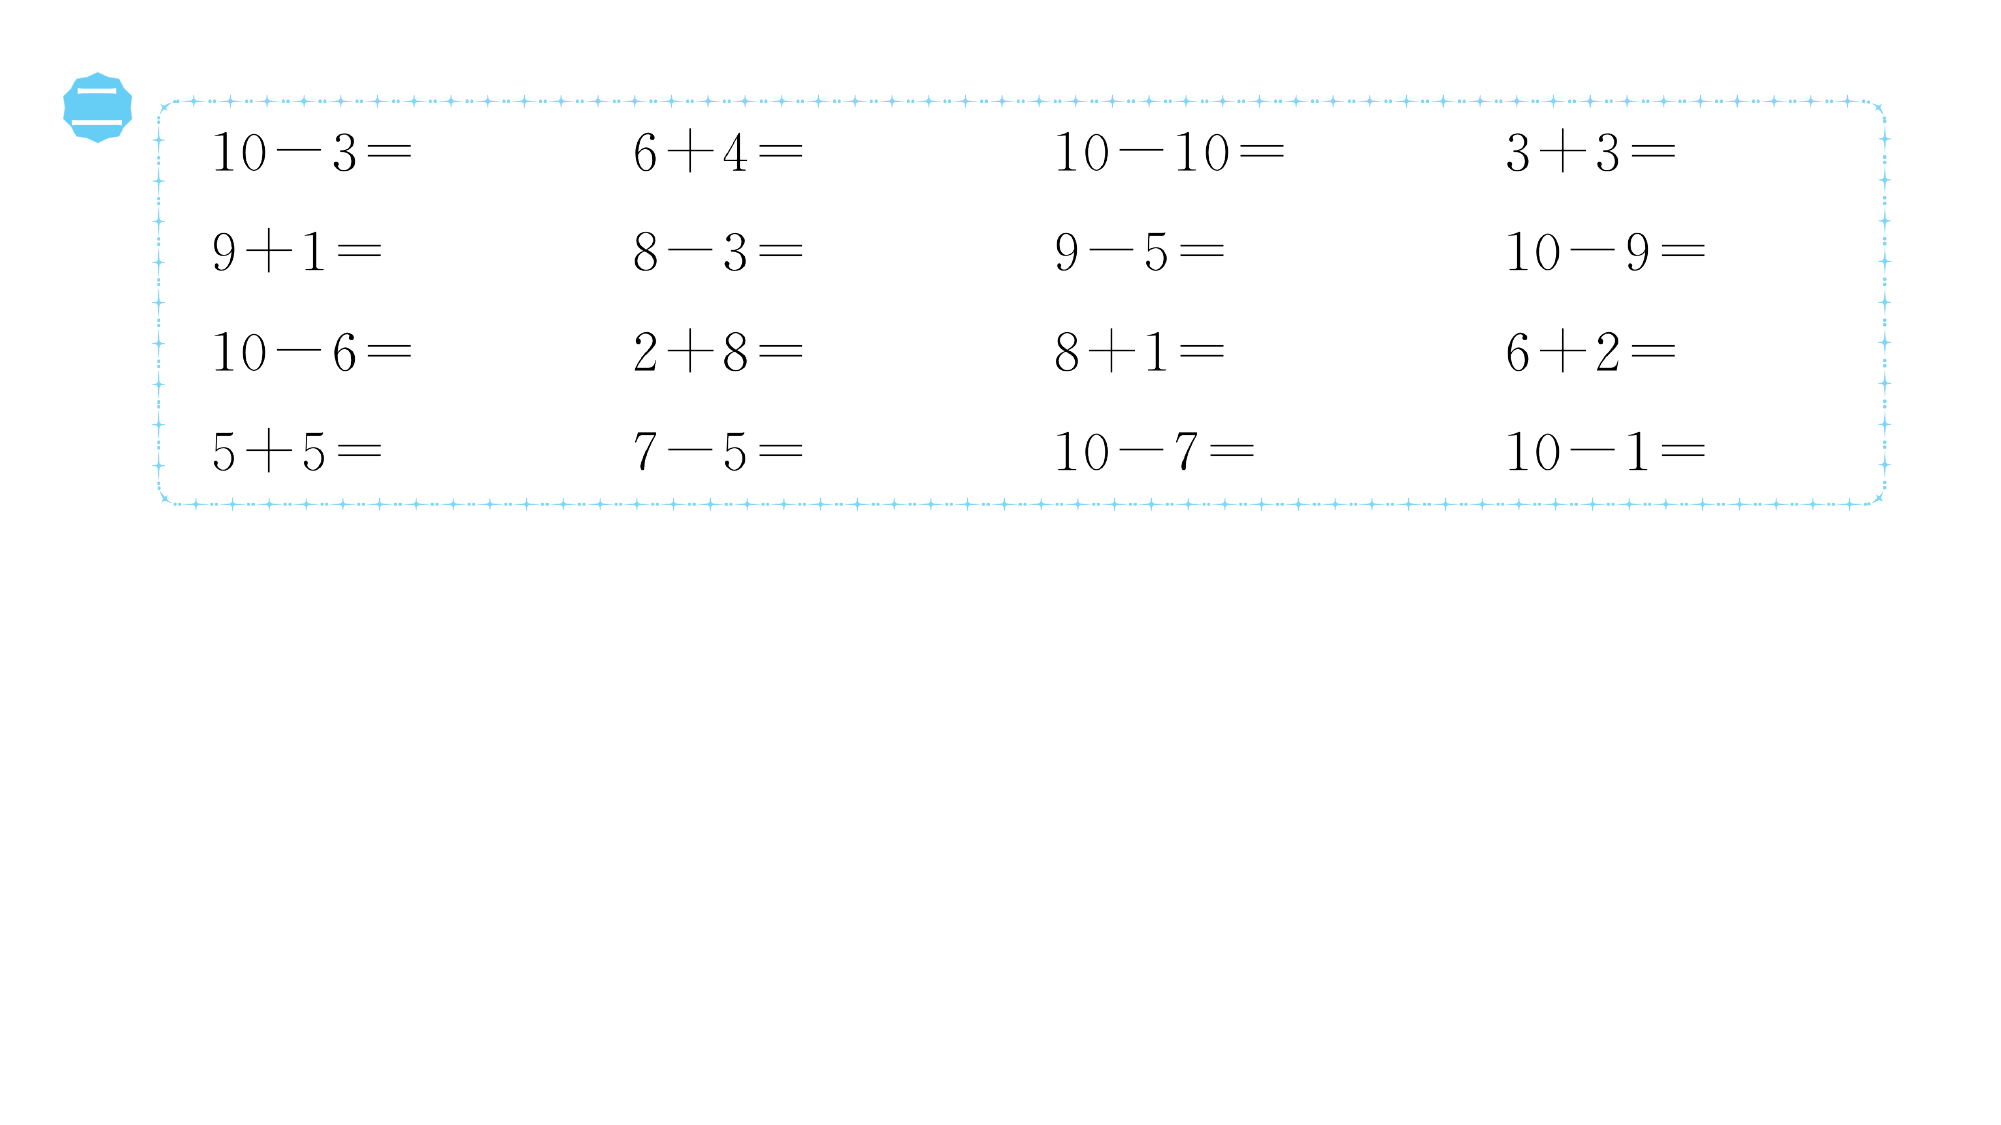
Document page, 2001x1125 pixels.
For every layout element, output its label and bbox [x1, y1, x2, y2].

picture [58, 58, 1949, 529]
